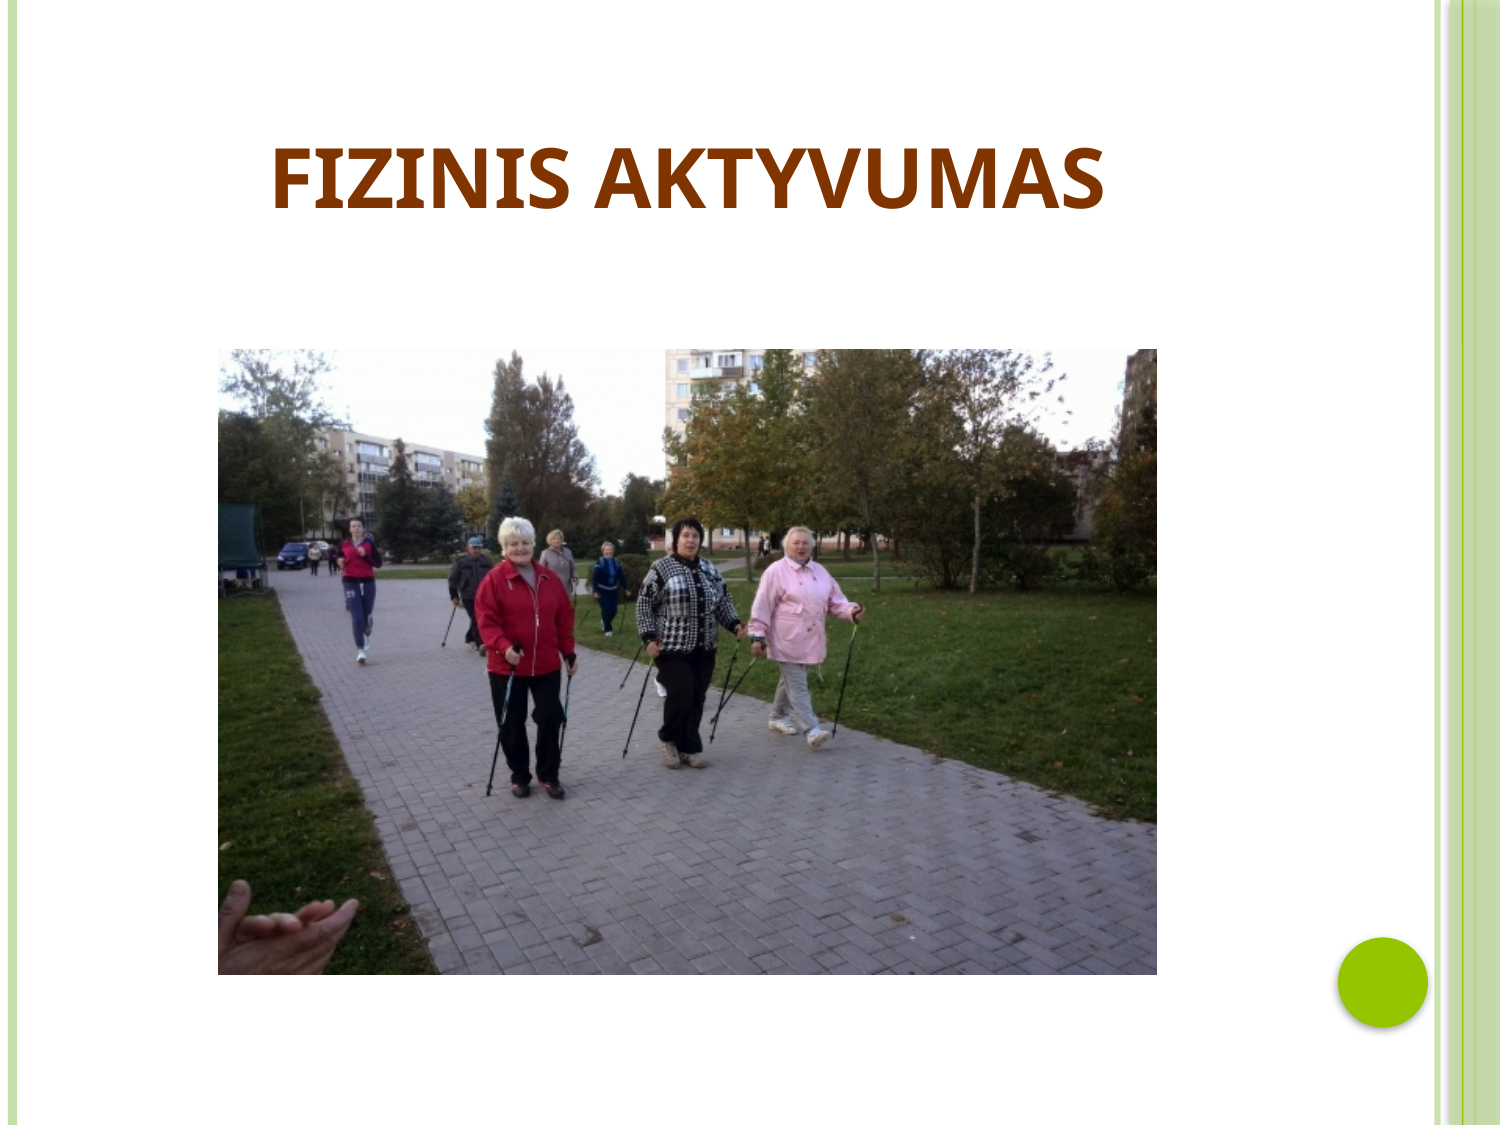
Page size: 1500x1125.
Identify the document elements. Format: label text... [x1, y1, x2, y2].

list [218, 349, 1157, 976]
title Fizinis aktyvumas [75, 45, 1300, 233]
